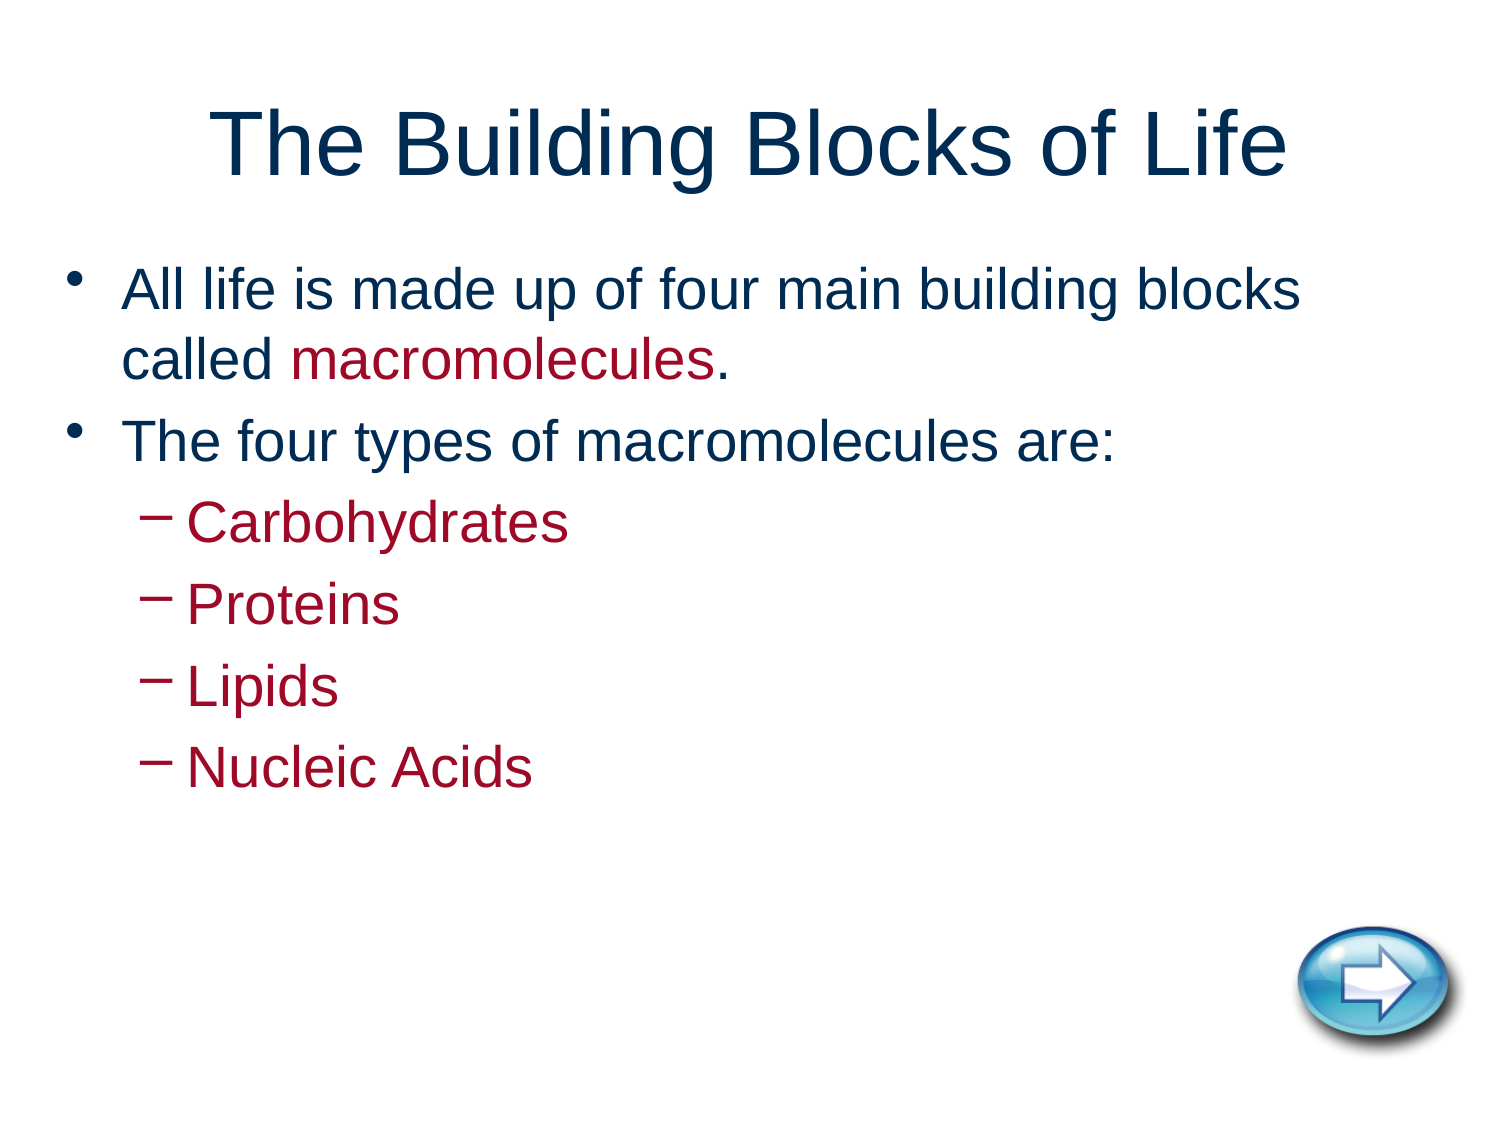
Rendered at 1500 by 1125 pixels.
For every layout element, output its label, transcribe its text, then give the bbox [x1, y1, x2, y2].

list All life is made up of four main building blocks called macromolecules. The four types of macromolecules are: Carbohydrates Proteins Lipids Nucleic Acids [50, 243, 1400, 986]
picture [1279, 887, 1468, 1076]
title The Building Blocks of Life [75, 45, 1425, 233]
